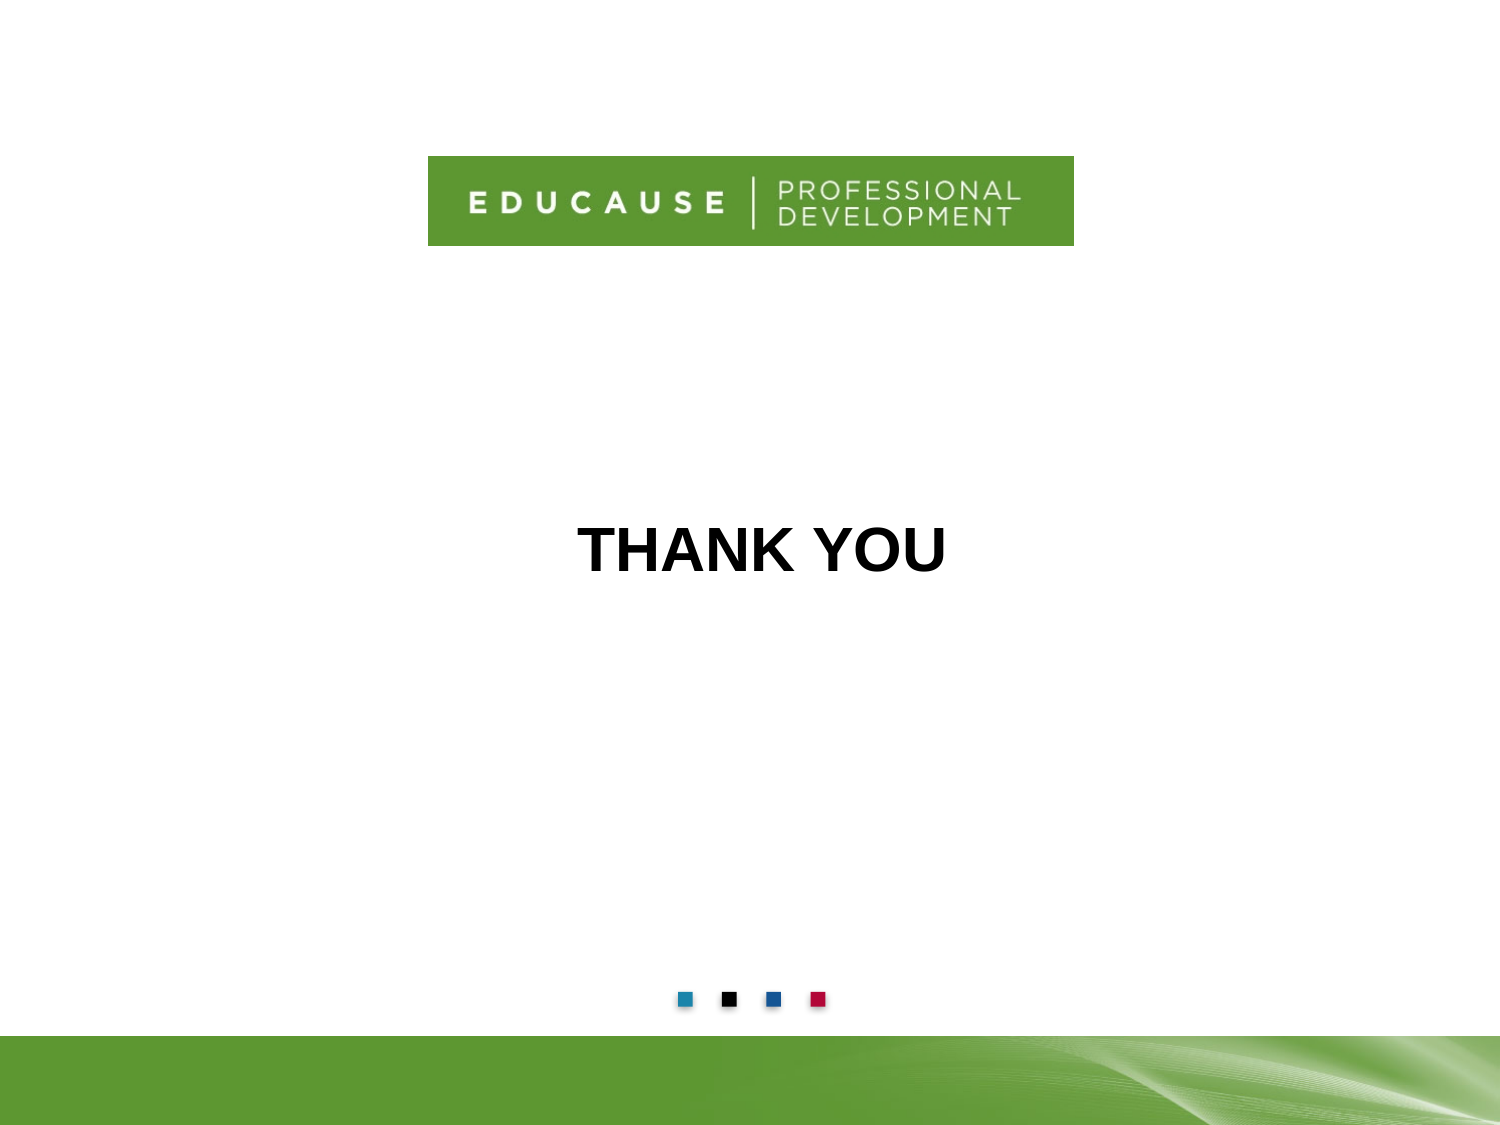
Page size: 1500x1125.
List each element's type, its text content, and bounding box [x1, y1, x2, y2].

picture [0, 1036, 1500, 1125]
title THANK YOU [125, 426, 1400, 668]
picture [428, 156, 1074, 246]
